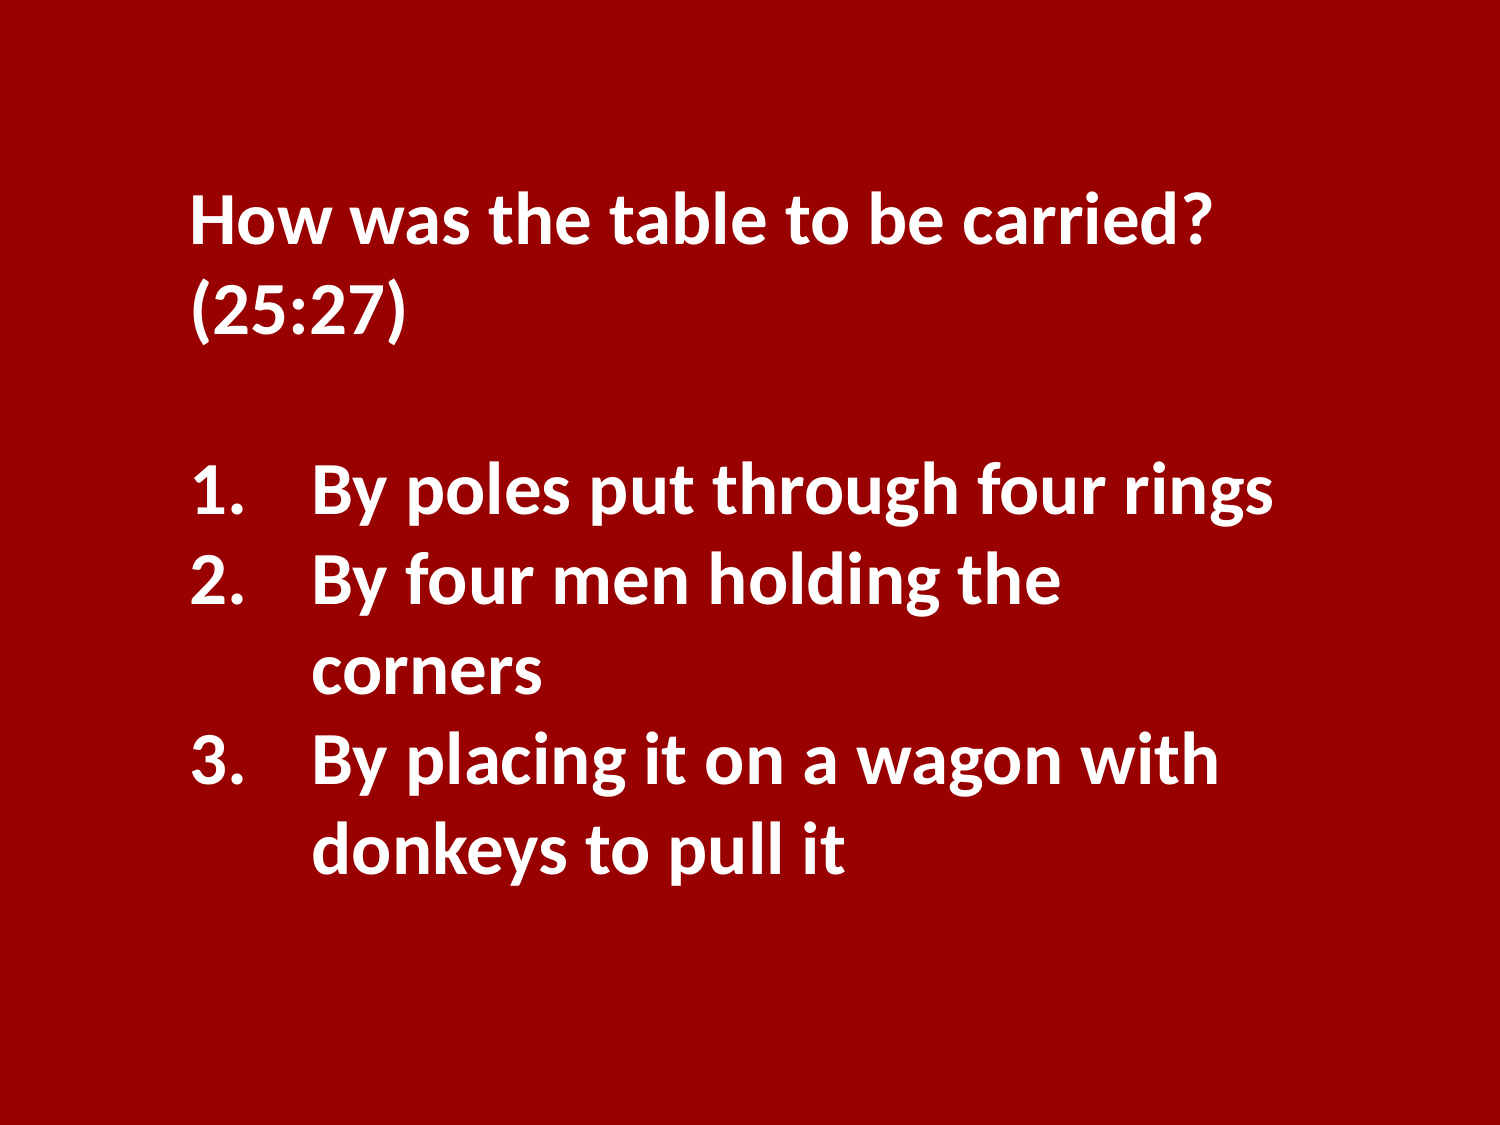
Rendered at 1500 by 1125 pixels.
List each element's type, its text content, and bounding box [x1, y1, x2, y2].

text_box How was the table to be carried? (25:27) By poles put through four rings By four men holding the corners By placing it on a wagon with donkeys to pull it [174, 162, 1300, 898]
